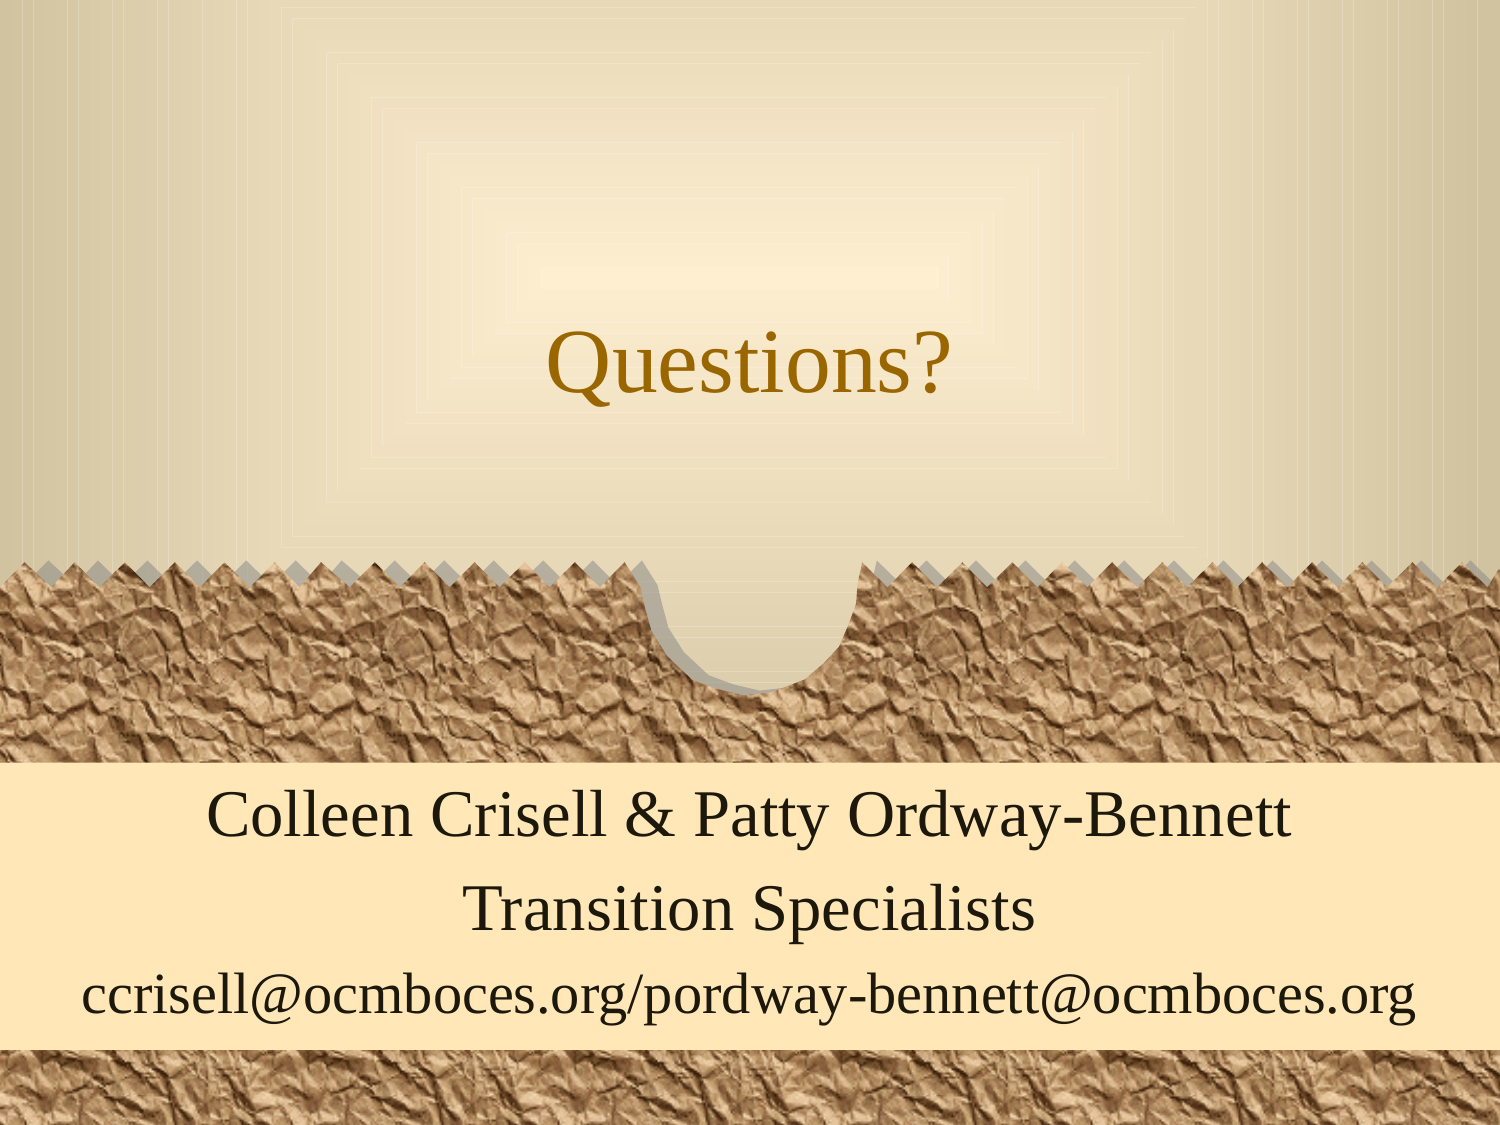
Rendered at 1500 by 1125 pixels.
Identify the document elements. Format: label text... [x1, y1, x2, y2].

subtitle Colleen Crisell & Patty Ordway-Bennett Transition Specialists ccrisell@ocmboces.org/pordway-bennett@ocmboces.org [0, 762, 1500, 1050]
picture [0, 1050, 1500, 1125]
picture [0, 562, 1500, 762]
title Questions? [112, 262, 1388, 450]
